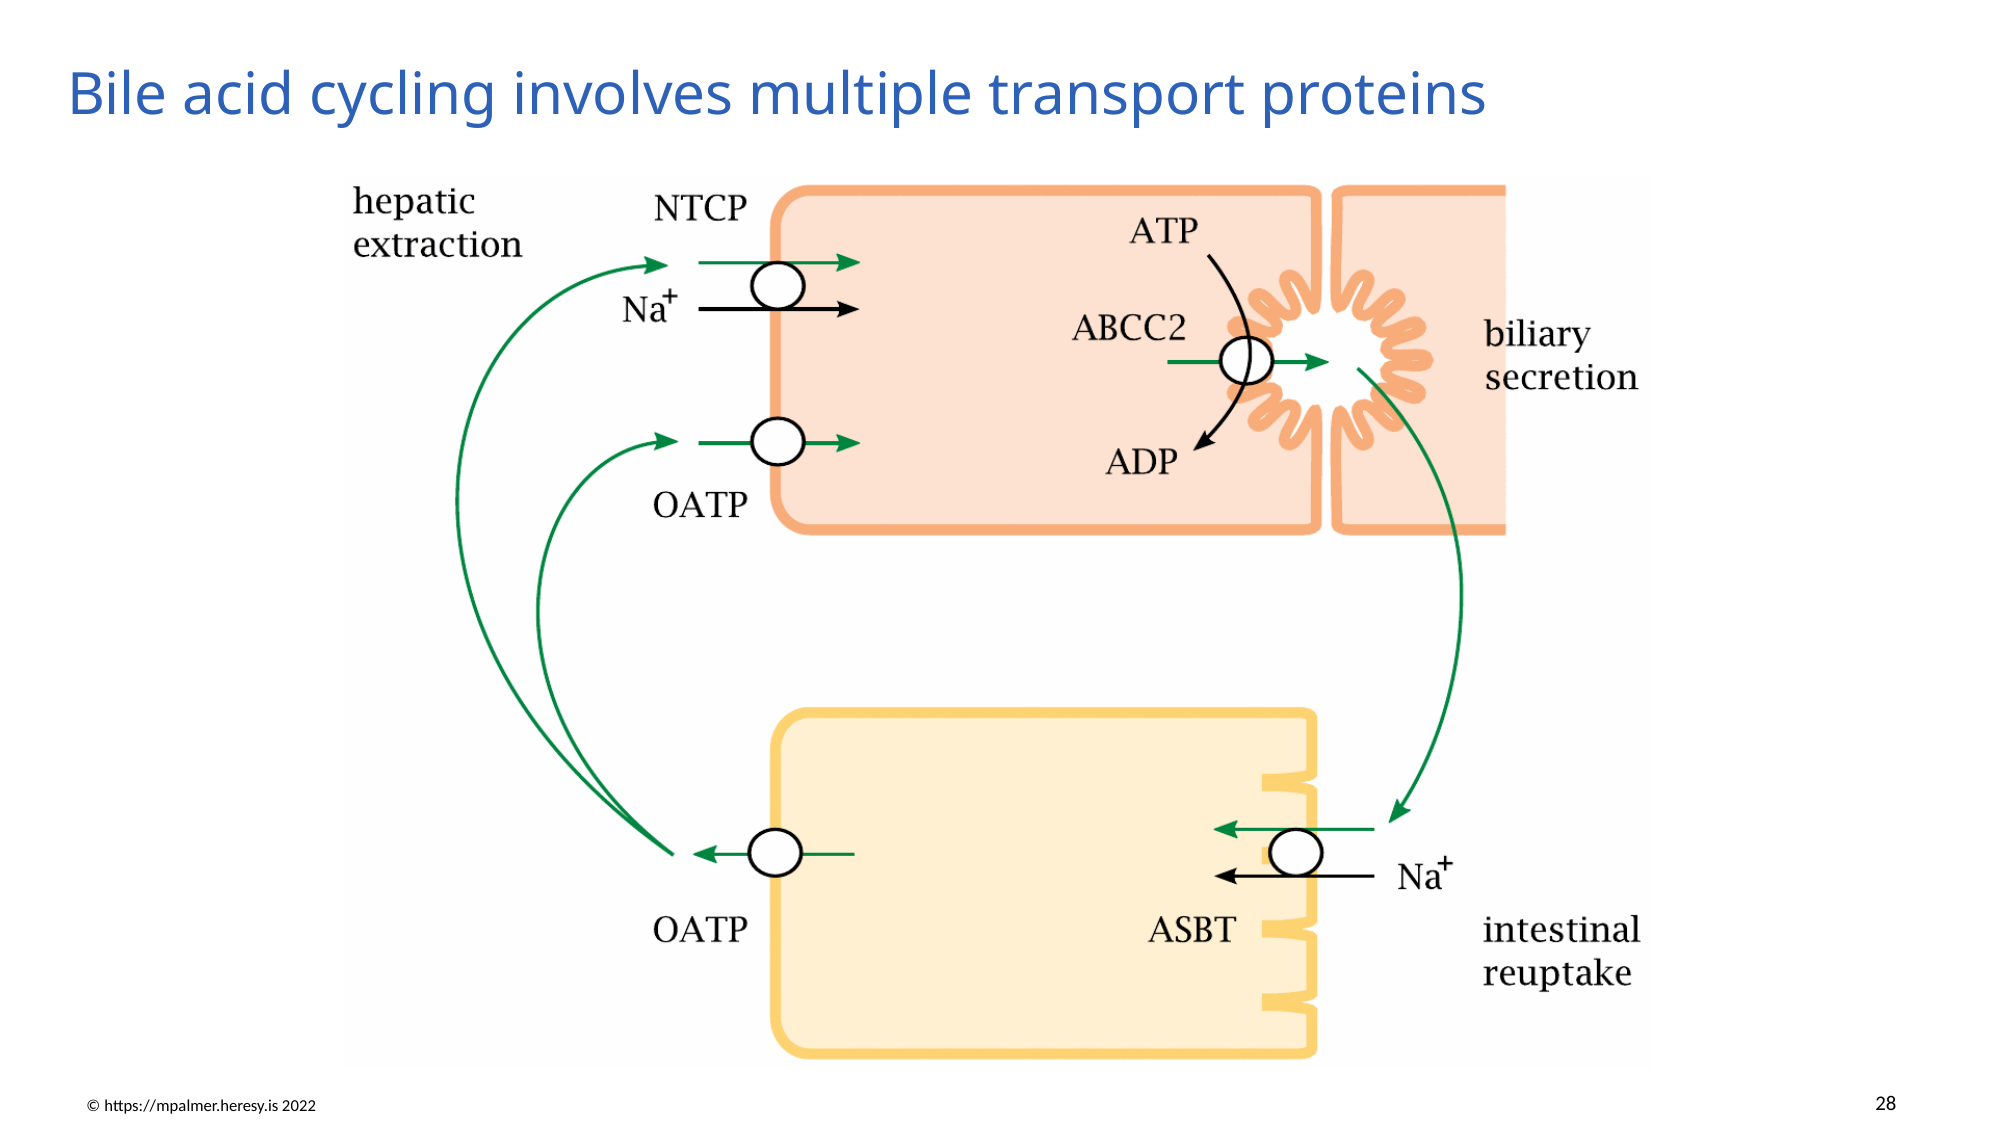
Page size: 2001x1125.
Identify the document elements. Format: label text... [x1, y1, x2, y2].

title Bile acid cycling involves multiple transport proteins [52, 36, 1957, 154]
picture [343, 176, 1652, 1069]
